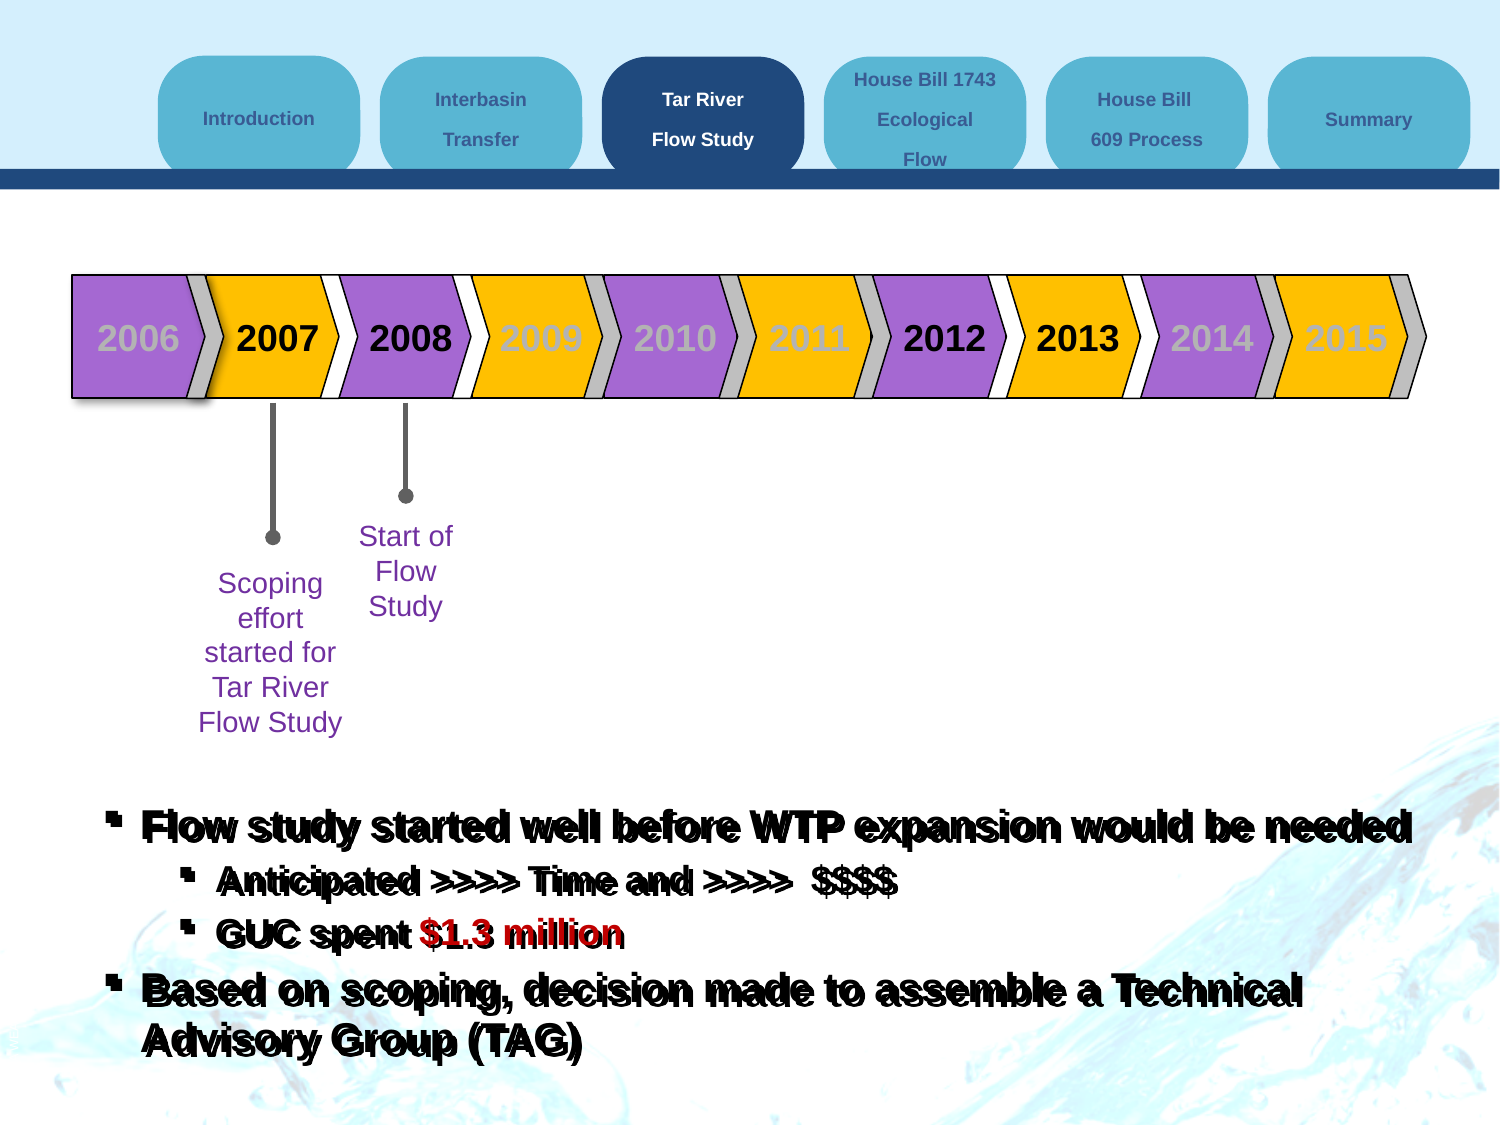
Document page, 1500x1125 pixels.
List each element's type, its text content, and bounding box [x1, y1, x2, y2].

list Flow study started well before WTP expansion would be needed Anticipated >>>> Time and >>>> $$$$ GUC spent $1.3 million Based on scoping, decision made to assemble a Technical Advisory Group (TAG) [87, 789, 1447, 1092]
text_box Start of Flow Study [331, 510, 481, 631]
text_box Scoping effort started for Tar River Flow Study [183, 556, 358, 747]
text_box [71, 274, 1427, 399]
